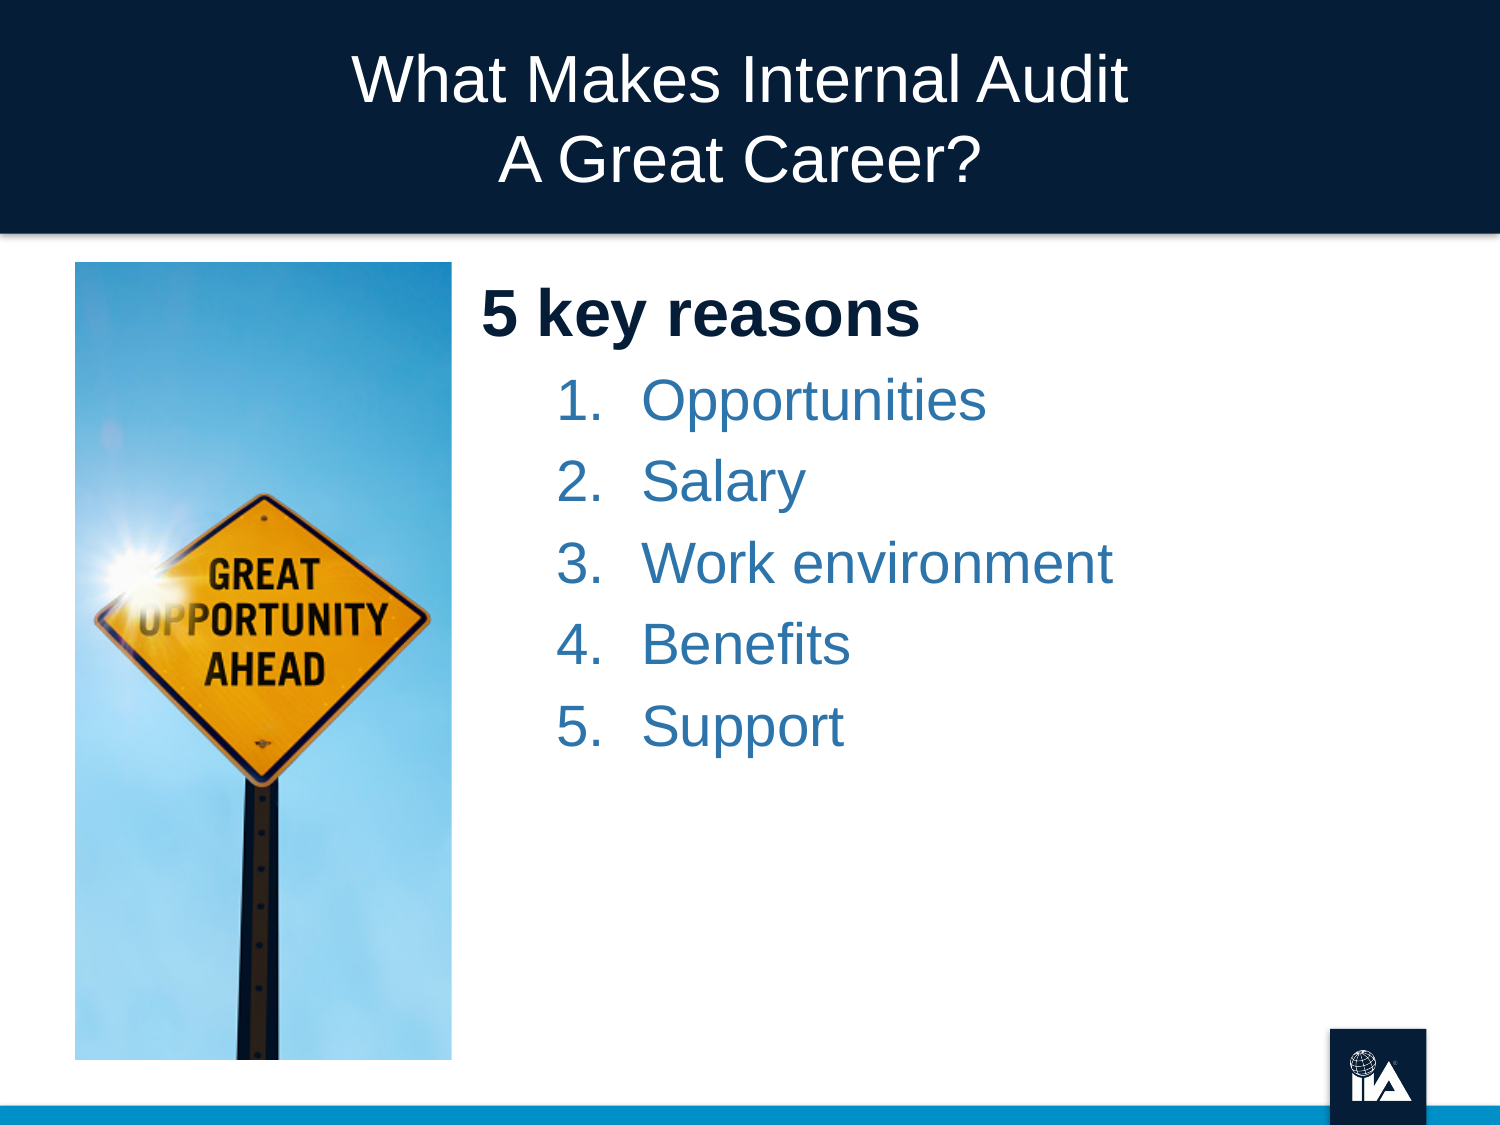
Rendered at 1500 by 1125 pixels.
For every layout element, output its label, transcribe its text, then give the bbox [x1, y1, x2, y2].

title What Makes Internal Audit A Great Career? [75, 0, 1425, 233]
list 5 key reasons Opportunities Salary Work environment Benefits Support [466, 262, 1460, 1098]
picture [74, 262, 452, 1061]
